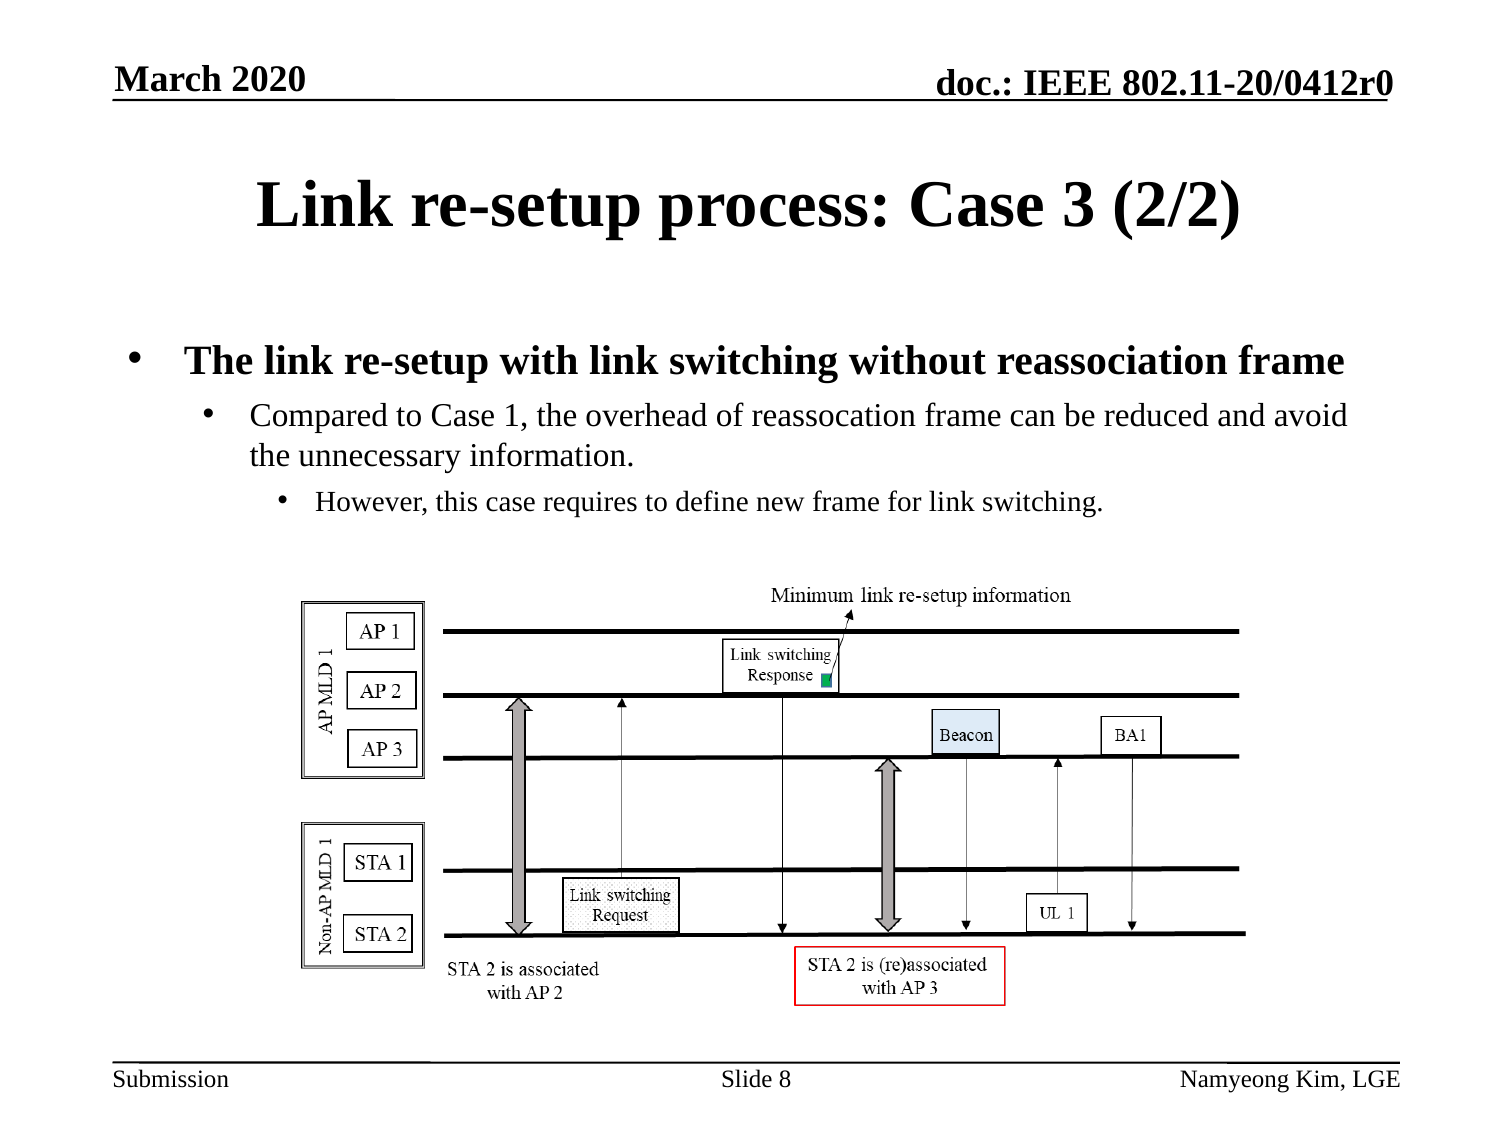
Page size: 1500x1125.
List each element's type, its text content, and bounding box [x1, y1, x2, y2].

slide_number Slide 8 [712, 1061, 800, 1123]
list The link re-setup with link switching without reassociation frame Compared to Case 1, the overhead of reassocation frame can be reduced and avoid the unnecessary information. However, this case requires to define new frame for link switching. [112, 324, 1388, 1000]
title Link re-setup process: Case 3 (2/2) [112, 112, 1388, 288]
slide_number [114, 54, 423, 100]
picture [300, 573, 1248, 1015]
footer Namyeong Kim, LGE [878, 1061, 1402, 1093]
